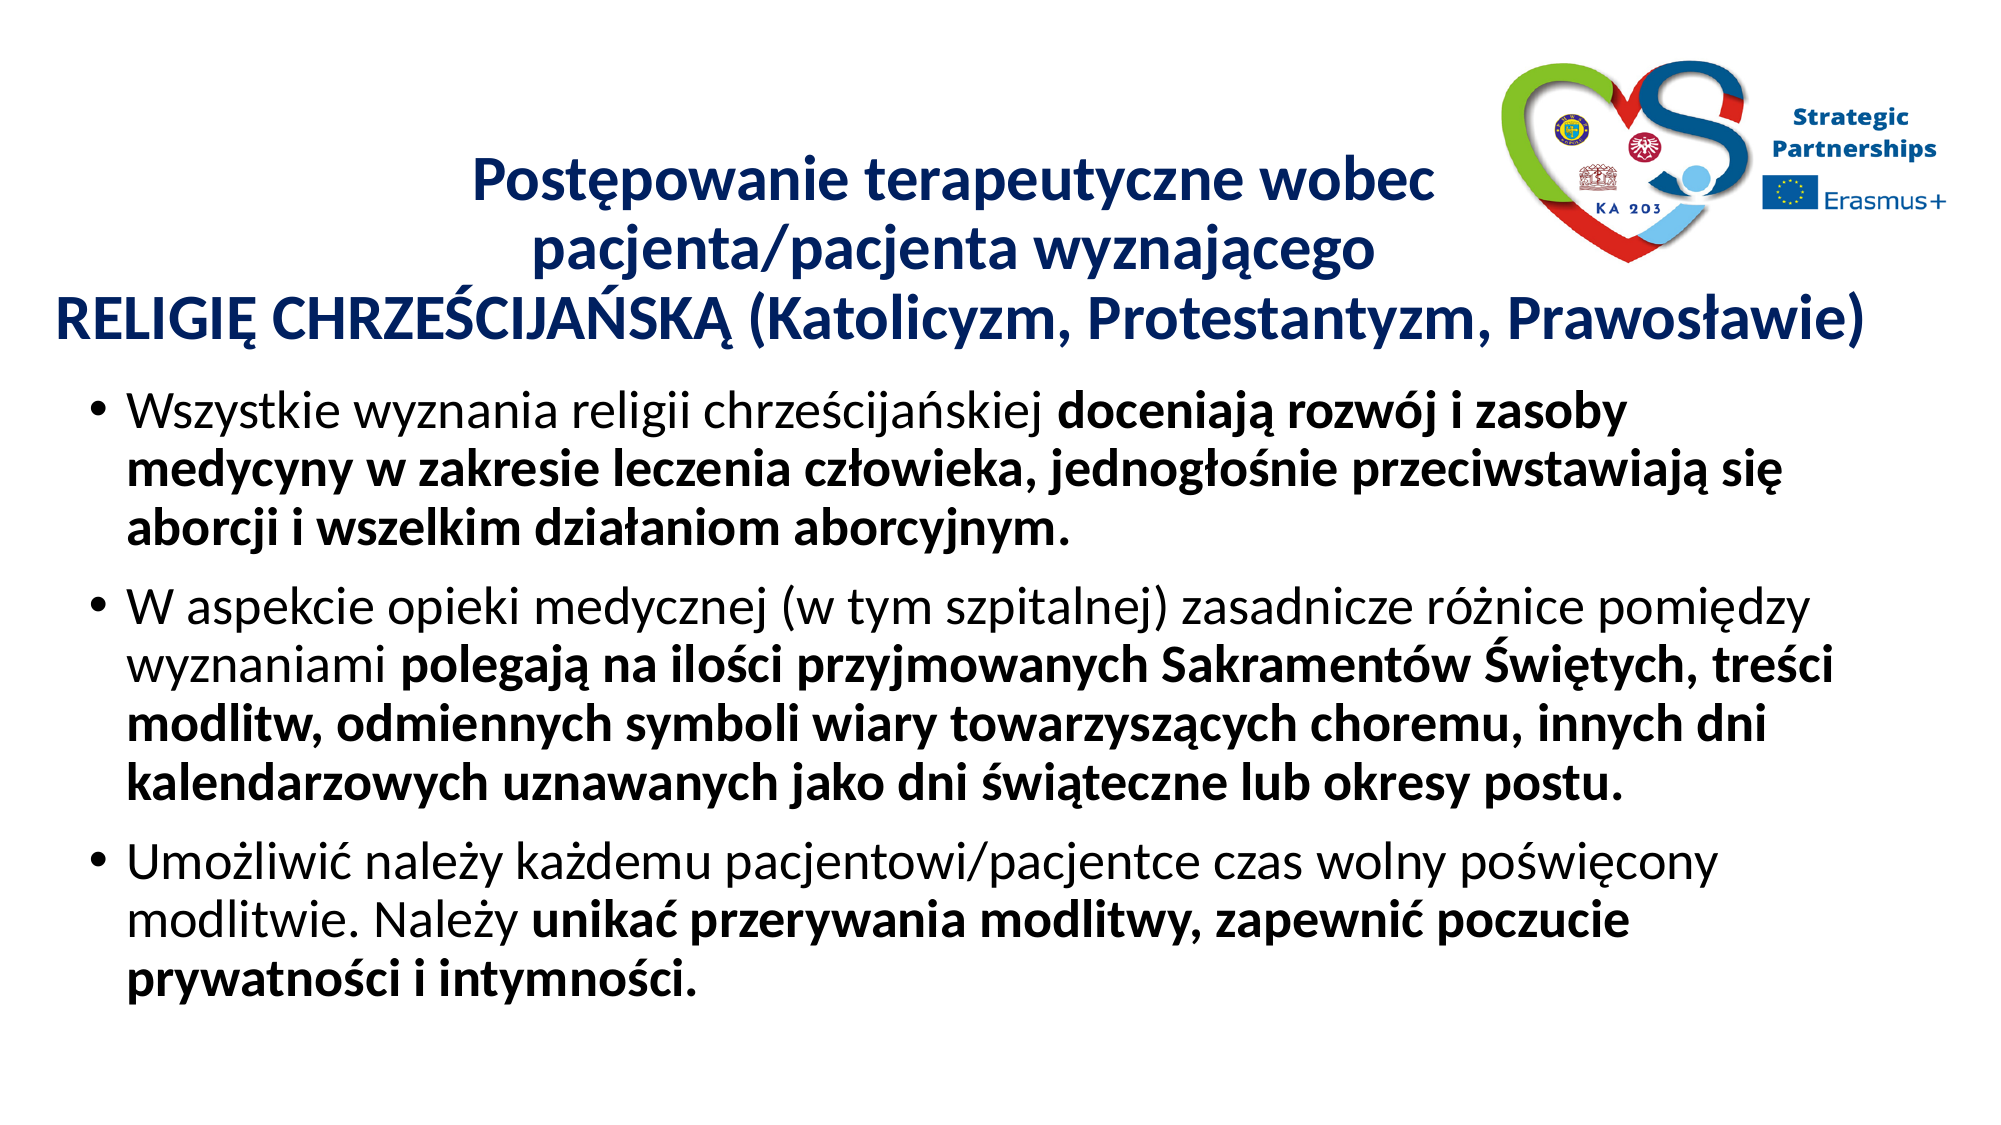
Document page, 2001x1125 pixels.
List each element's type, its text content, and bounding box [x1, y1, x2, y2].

title Postępowanie terapeutyczne wobec pacjenta/pacjenta wyznającego RELIGIĘ CHRZEŚCIJAŃSKĄ (Katolicyzm, Protestantyzm, Prawosławie) [31, 211, 1492, 287]
picture [1492, 32, 1957, 287]
list Wszystkie wyznania religii chrześcijańskiej doceniają rozwój i zasoby medycyny w zakresie leczenia człowieka, jednogłośnie przeciwstawiają się aborcji i wszelkim działaniom aborcyjnym. W aspekcie opieki medycznej (w tym szpitalnej) zasadnicze różnice pomiędzy wyznaniami polegają na ilości przyjmowanych Sakramentów Świętych, treści modlitw, odmiennych symboli wiary towarzyszących choremu, innych dni kalendarzowych uznawanych jako dni świąteczne lub okresy postu. Umożliwić należy każdemu pacjentowi/pacjentce czas wolny poświęcony modlitwie. Należy unikać przerywania modlitwy, zapewnić poczucie prywatności i intymności. [73, 373, 1863, 1092]
